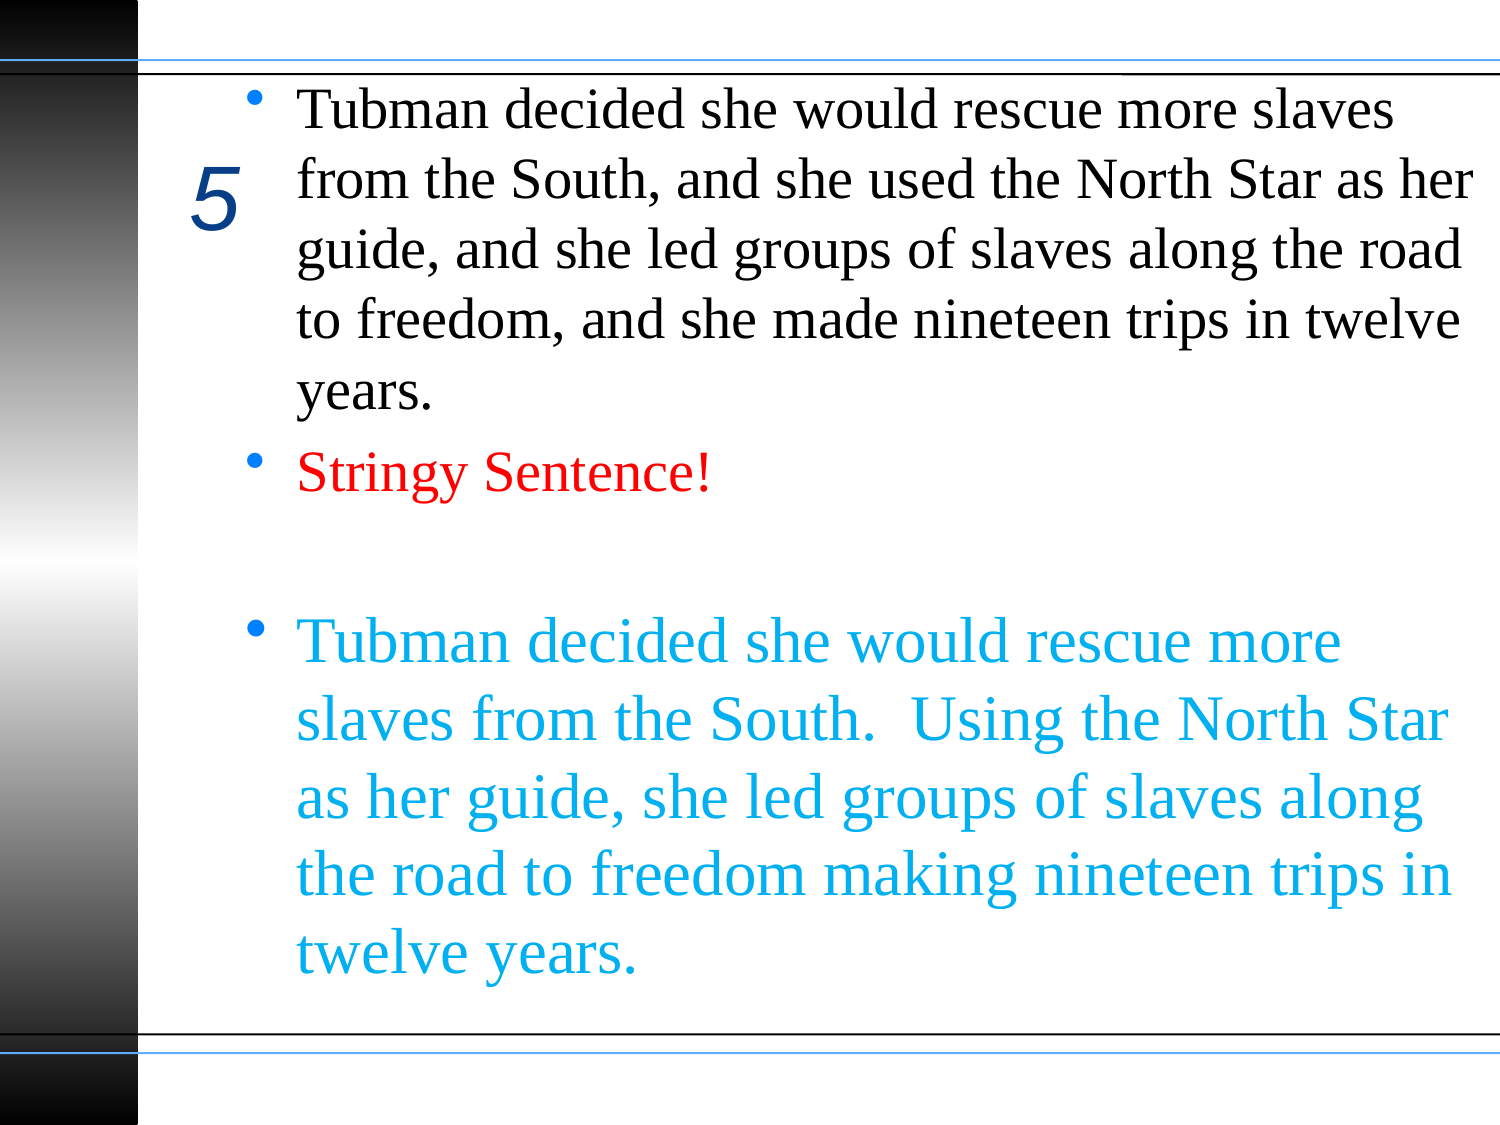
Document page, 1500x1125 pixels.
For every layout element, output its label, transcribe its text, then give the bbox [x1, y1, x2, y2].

title 5 [174, 99, 230, 288]
list Tubman decided she would rescue more slaves from the South, and she used the North Star as her guide, and she led groups of slaves along the road to freedom, and she made nineteen trips in twelve years. Stringy Sentence! Tubman decided she would rescue more slaves from the South. Using the North Star as her guide, she led groups of slaves along the road to freedom making nineteen trips in twelve years. [230, 62, 1500, 1000]
